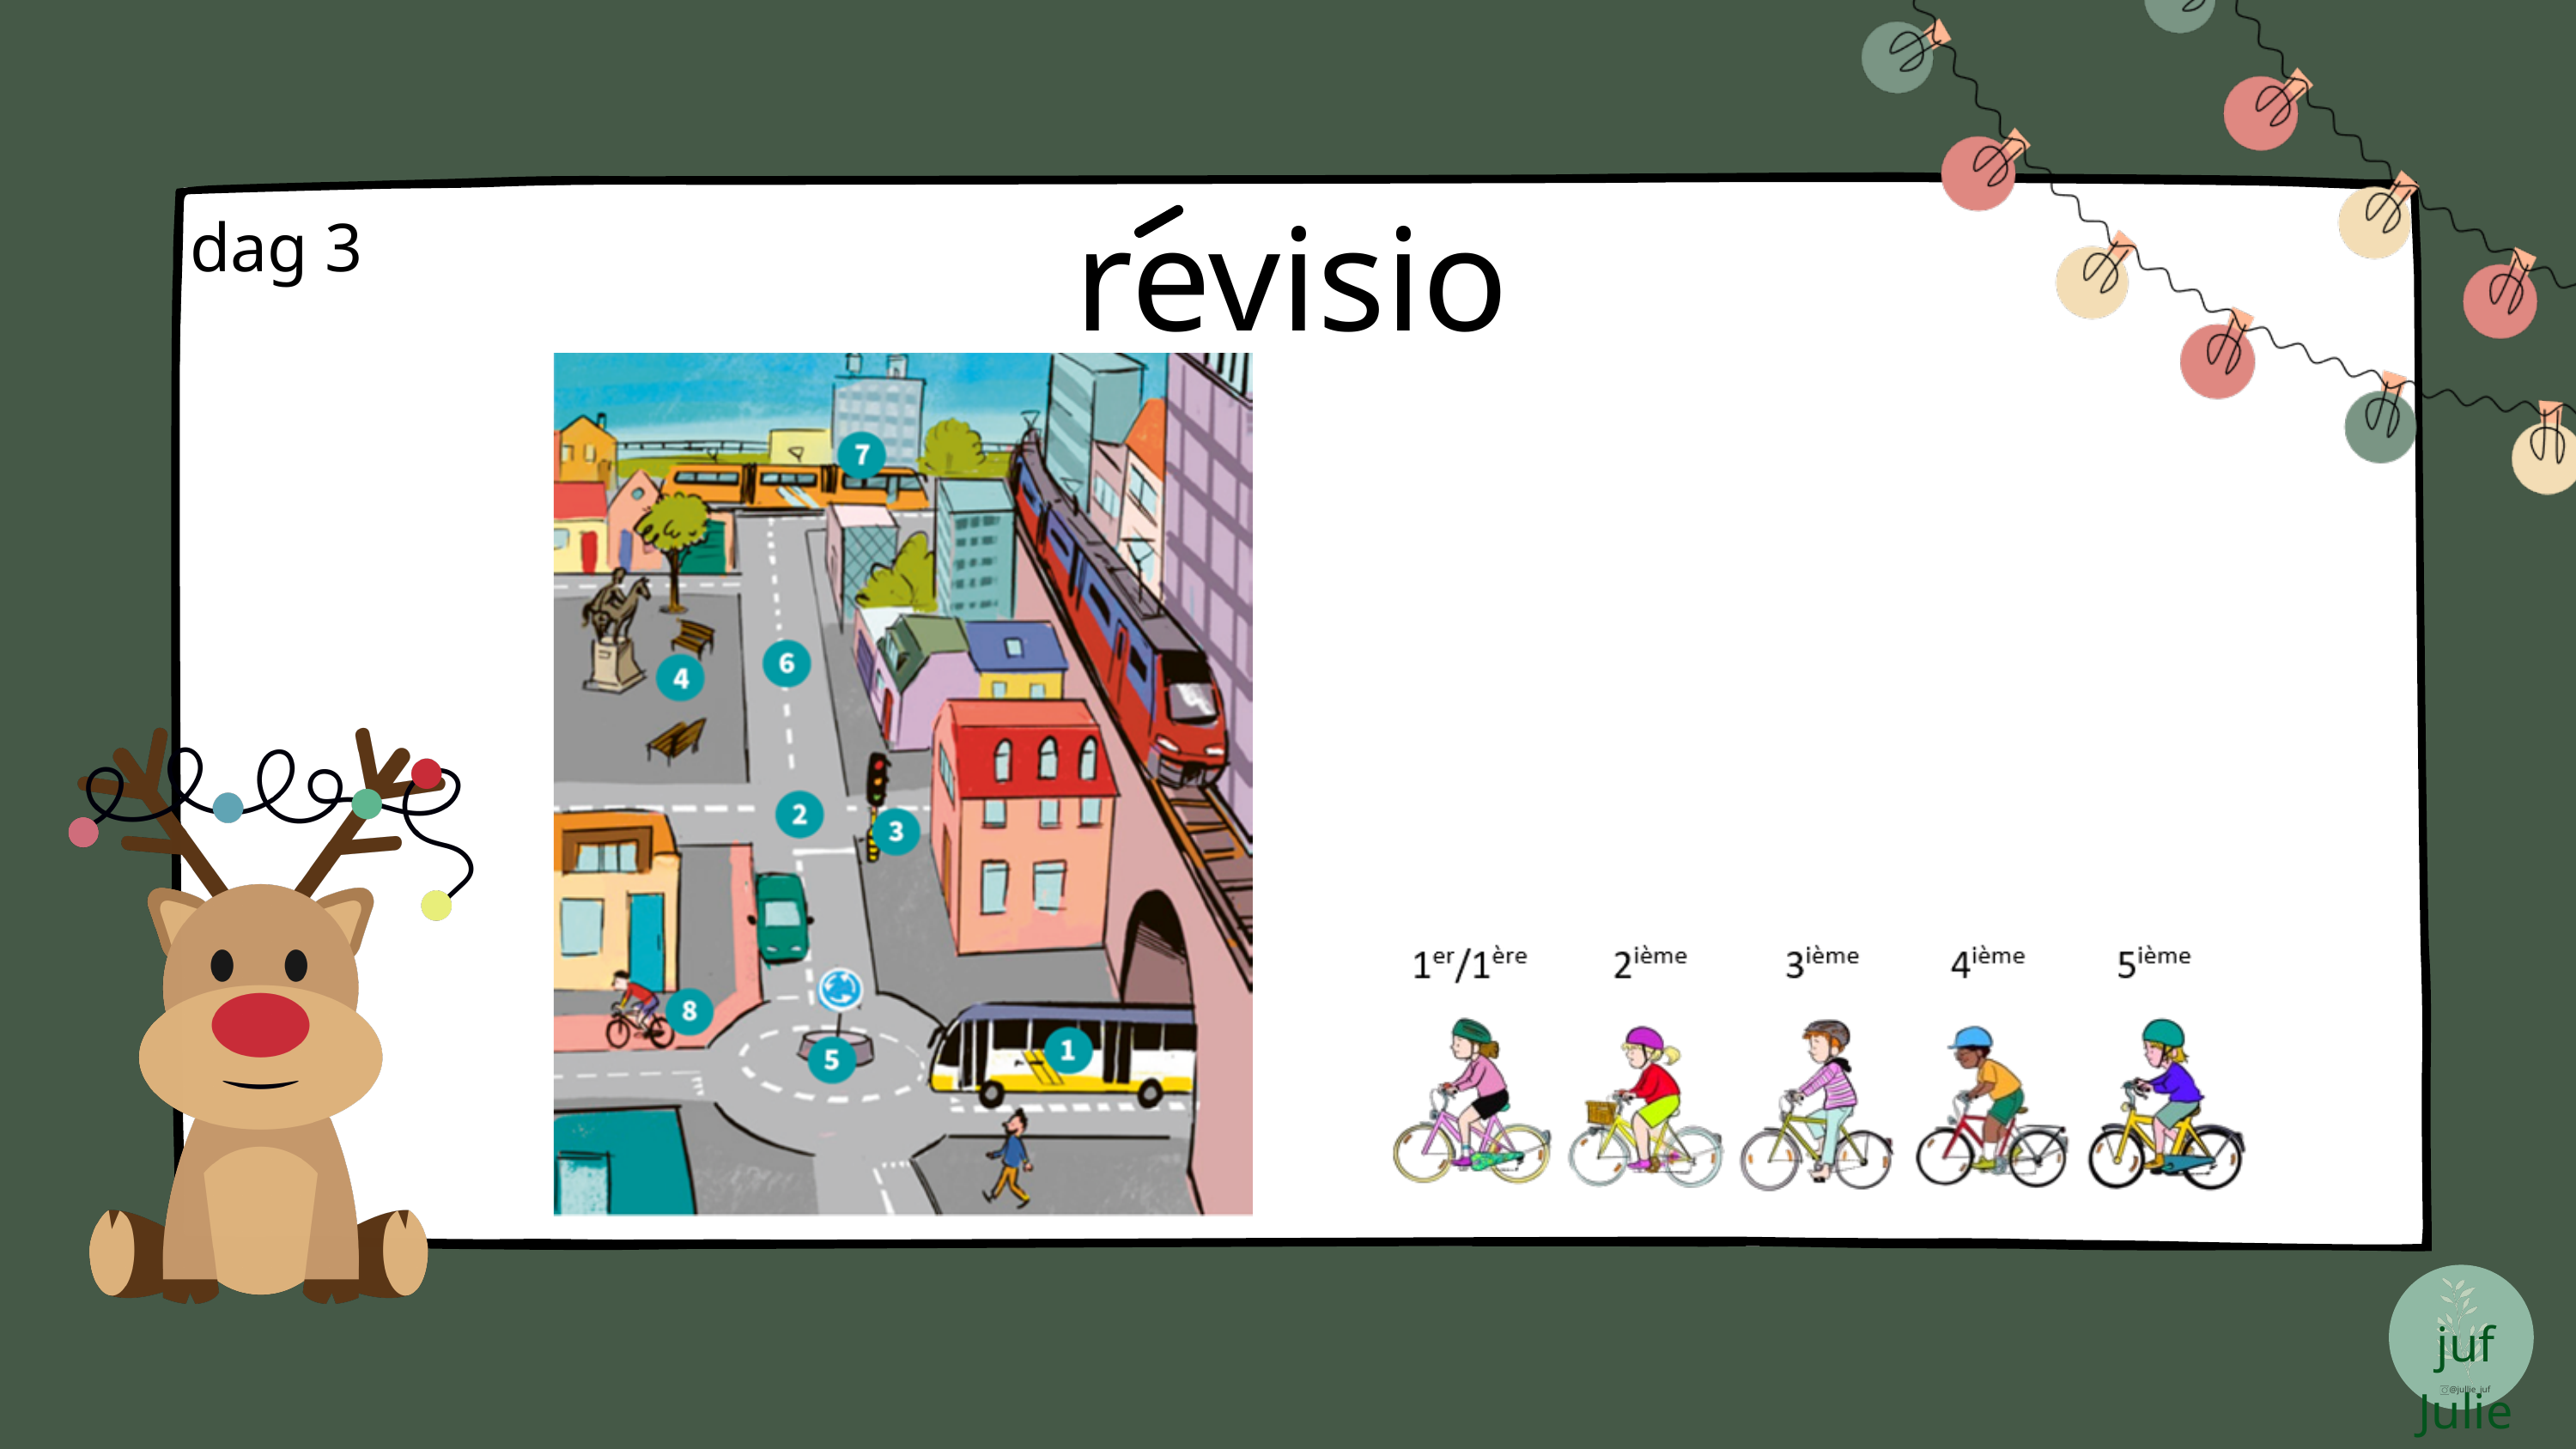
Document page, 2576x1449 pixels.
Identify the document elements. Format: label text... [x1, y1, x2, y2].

text_box [68, 724, 475, 1304]
text_box [2438, 435, 2576, 495]
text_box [2388, 1264, 2543, 1410]
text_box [171, 172, 2432, 1252]
text_box [2144, 0, 2576, 435]
text_box revision [1074, 161, 1573, 169]
text_box [1862, 0, 2144, 169]
